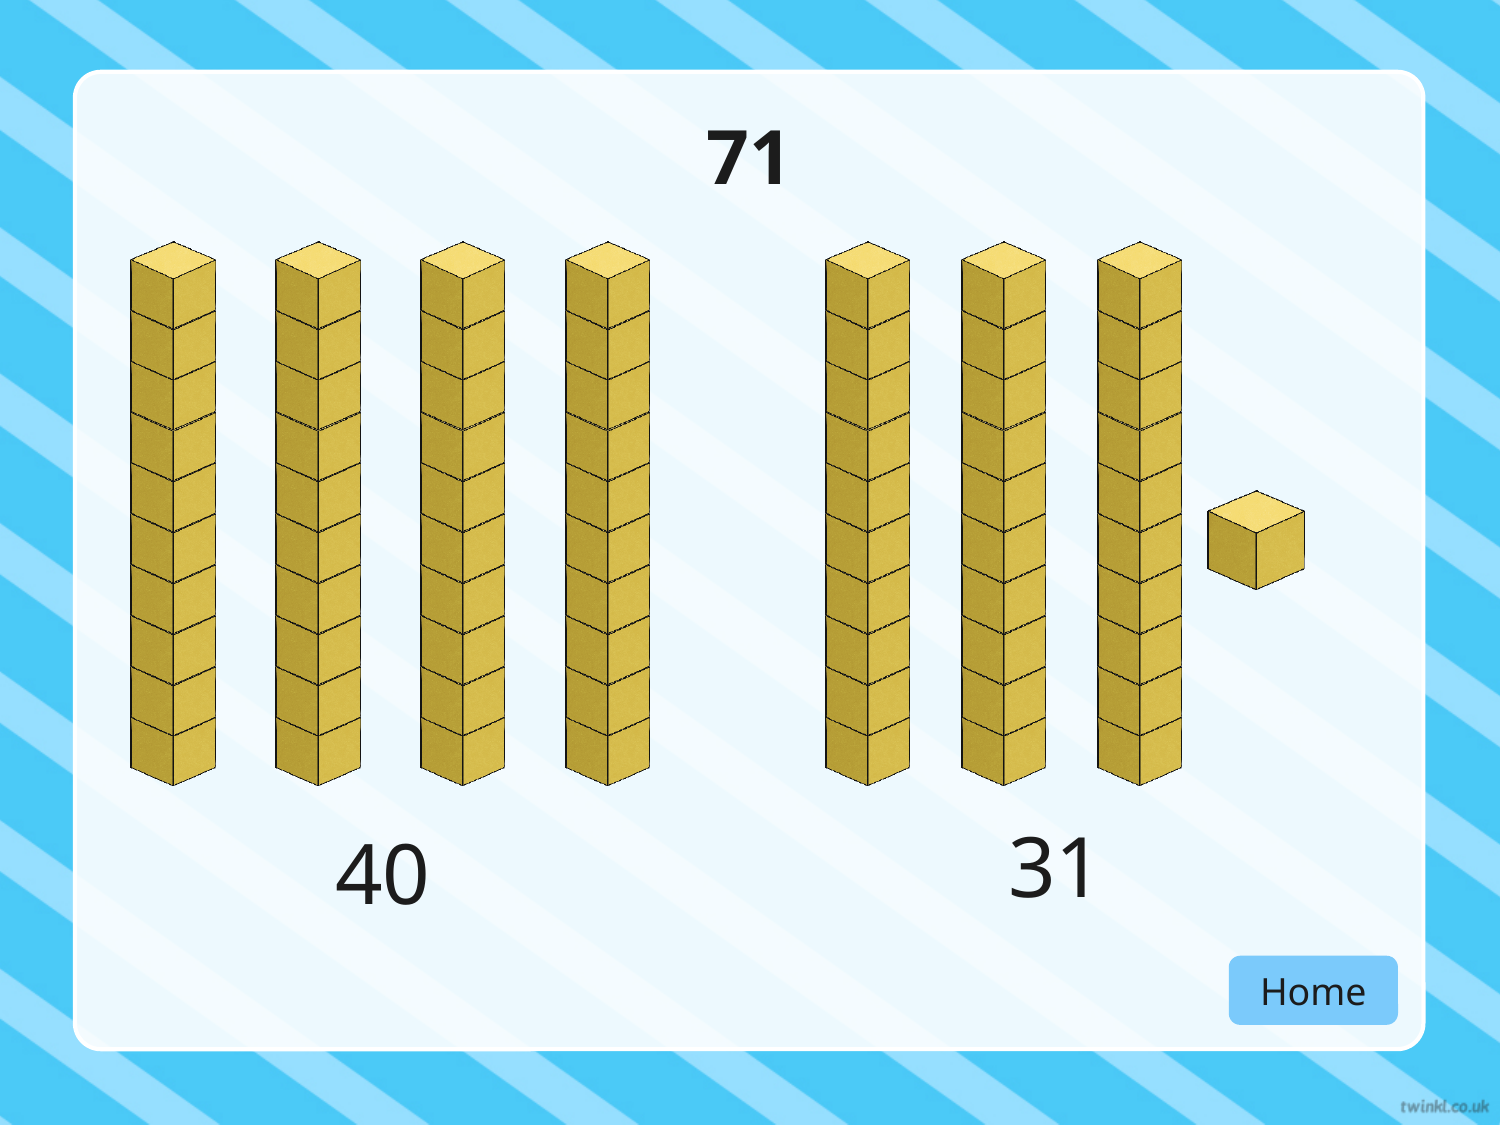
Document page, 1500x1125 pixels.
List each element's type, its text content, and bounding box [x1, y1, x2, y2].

text_box Home [1227, 954, 1400, 1026]
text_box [961, 241, 1046, 786]
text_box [420, 241, 506, 786]
text_box 40 [320, 813, 445, 929]
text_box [130, 241, 216, 786]
title 71 [73, 76, 1426, 244]
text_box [565, 241, 650, 786]
text_box 31 [993, 806, 1119, 922]
picture [0, 0, 1500, 1125]
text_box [1097, 241, 1182, 786]
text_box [825, 241, 910, 786]
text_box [275, 241, 361, 786]
